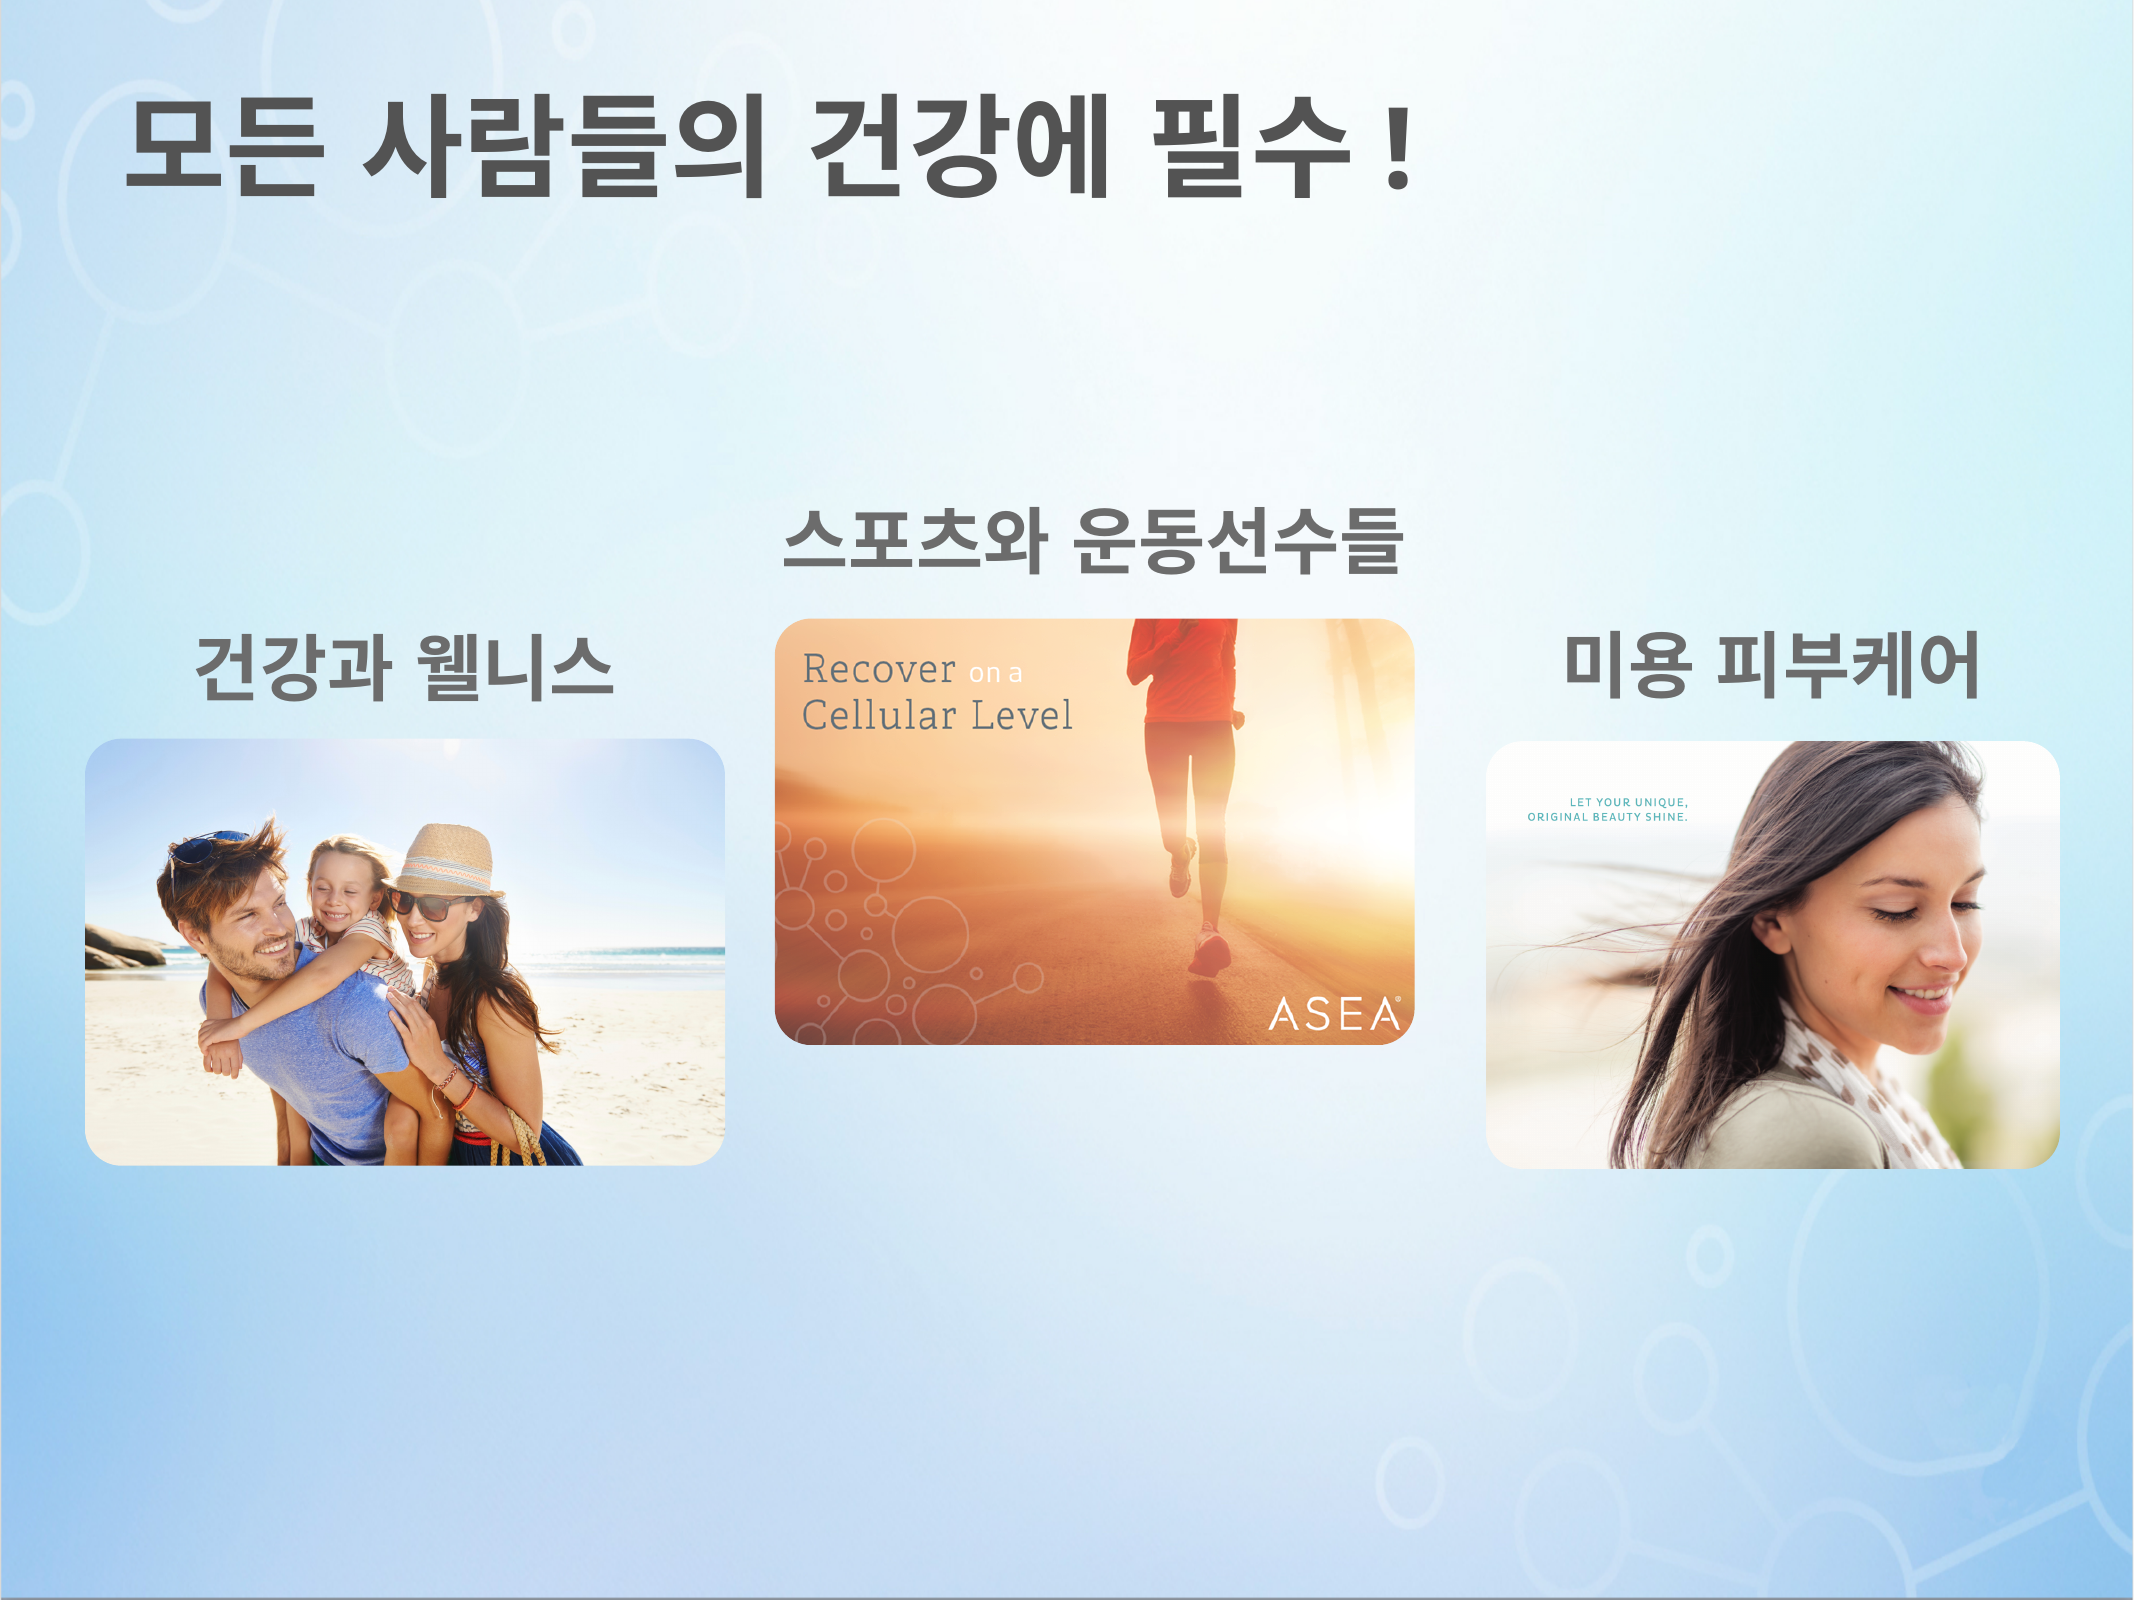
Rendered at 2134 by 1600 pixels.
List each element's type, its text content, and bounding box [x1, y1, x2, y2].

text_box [84, 613, 726, 1167]
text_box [744, 486, 1445, 1046]
picture [0, 0, 2134, 1600]
text_box 모든 사람들의 건강에 필수! [107, 68, 2083, 219]
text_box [1485, 610, 2061, 1170]
